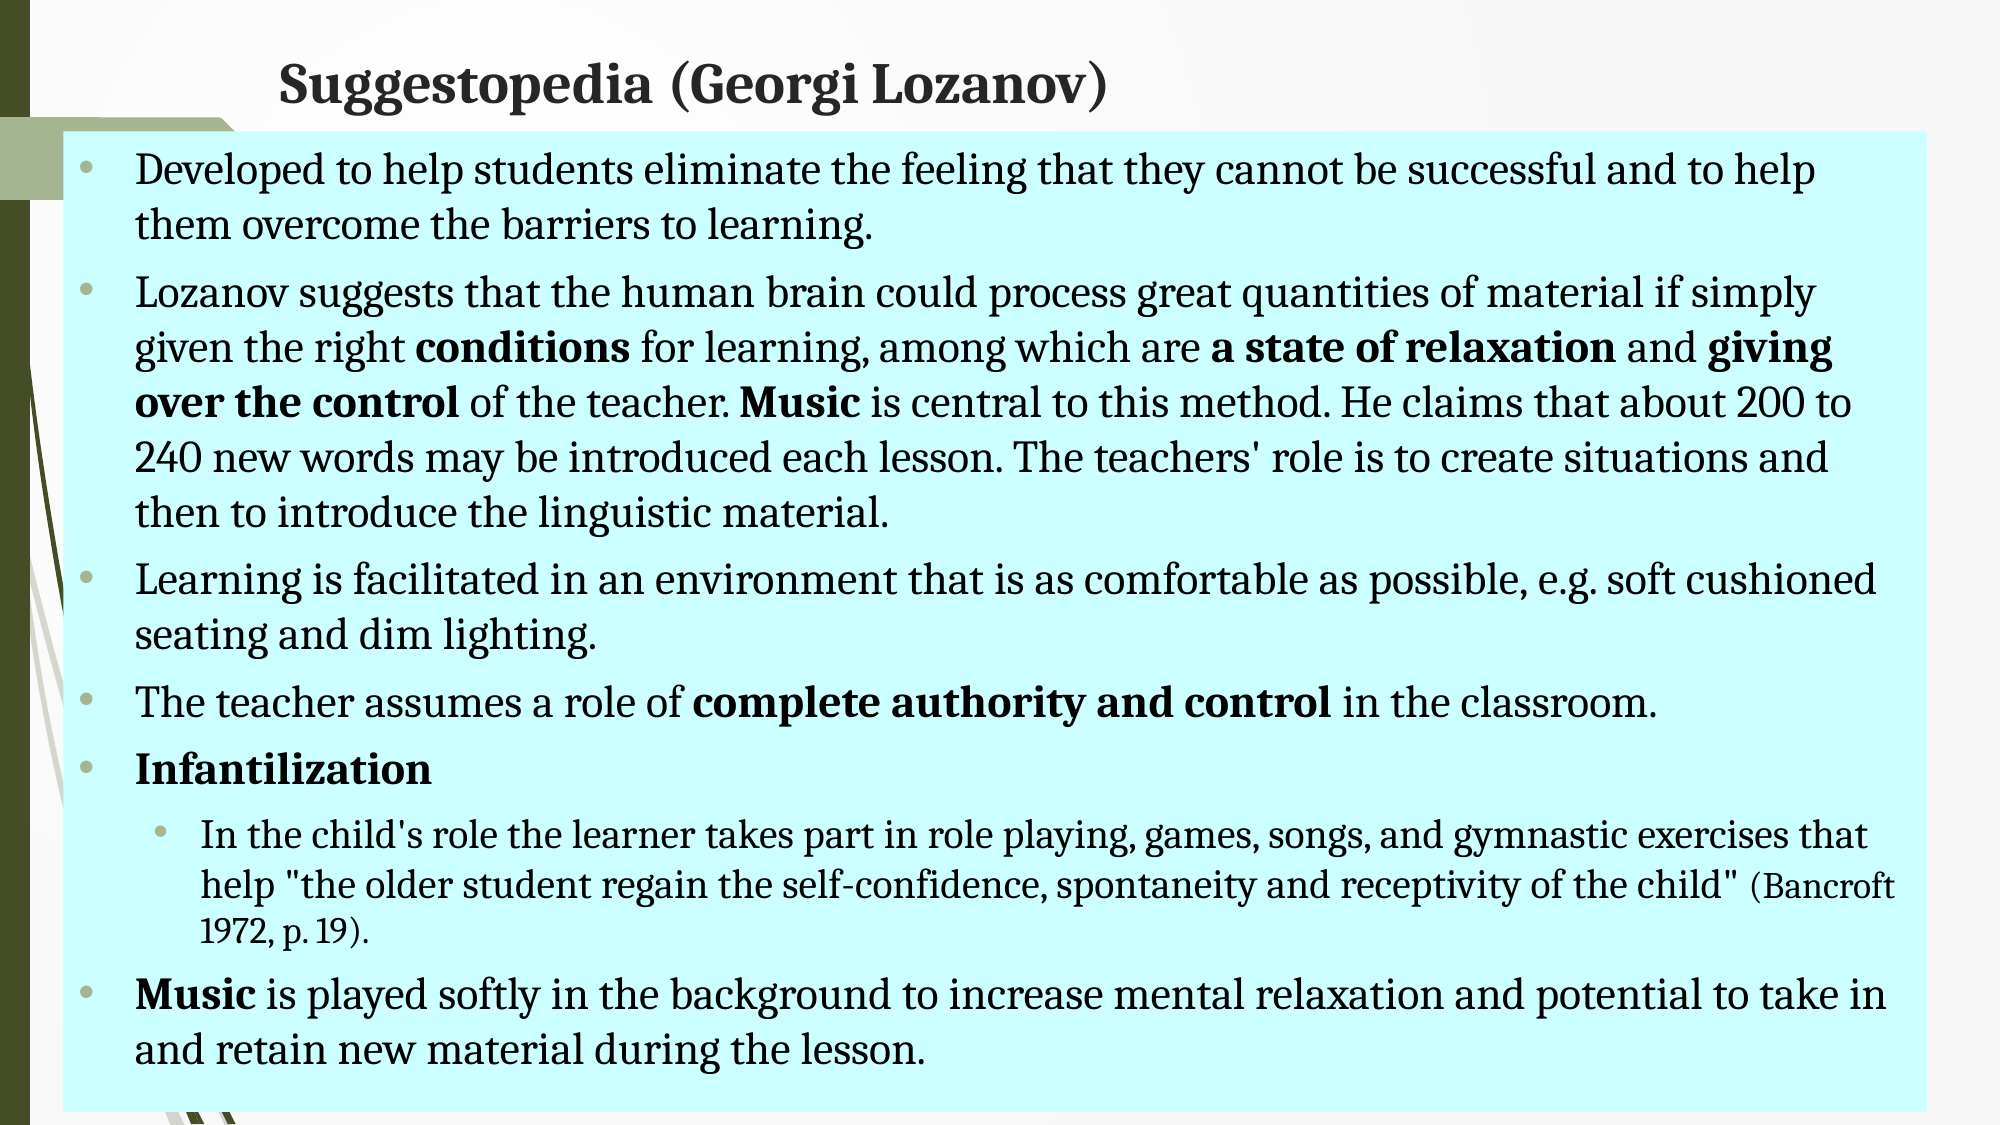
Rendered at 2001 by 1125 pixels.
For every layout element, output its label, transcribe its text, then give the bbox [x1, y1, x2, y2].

title Suggestopedia (Georgi Lozanov) [265, 38, 1888, 131]
list Developed to help students eliminate the feeling that they cannot be successful and to help them overcome the barriers to learning. Lozanov suggests that the human brain could process great quantities of material if simply given the right conditions for learning, among which are a state of relaxation and giving over the control of the teacher. Music is central to this method. He claims that about 200 to 240 new words may be introduced each lesson. The teachers' role is to create situations and then to introduce the linguistic material. Learning is facilitated in an environment that is as comfortable as possible, e.g. soft cushioned seating and dim lighting. The teacher assumes a role of complete authority and control in the classroom. Infantilization In the child's role the learner takes part in role playing, games, songs, and gymnastic exercises that help "the older student regain the self-confidence, spontaneity and receptivity of the child" (Bancroft 1972, p. 19). Music is played softly in the background to increase mental relaxation and potential to take in and retain new material during the lesson. [63, 131, 1927, 1112]
